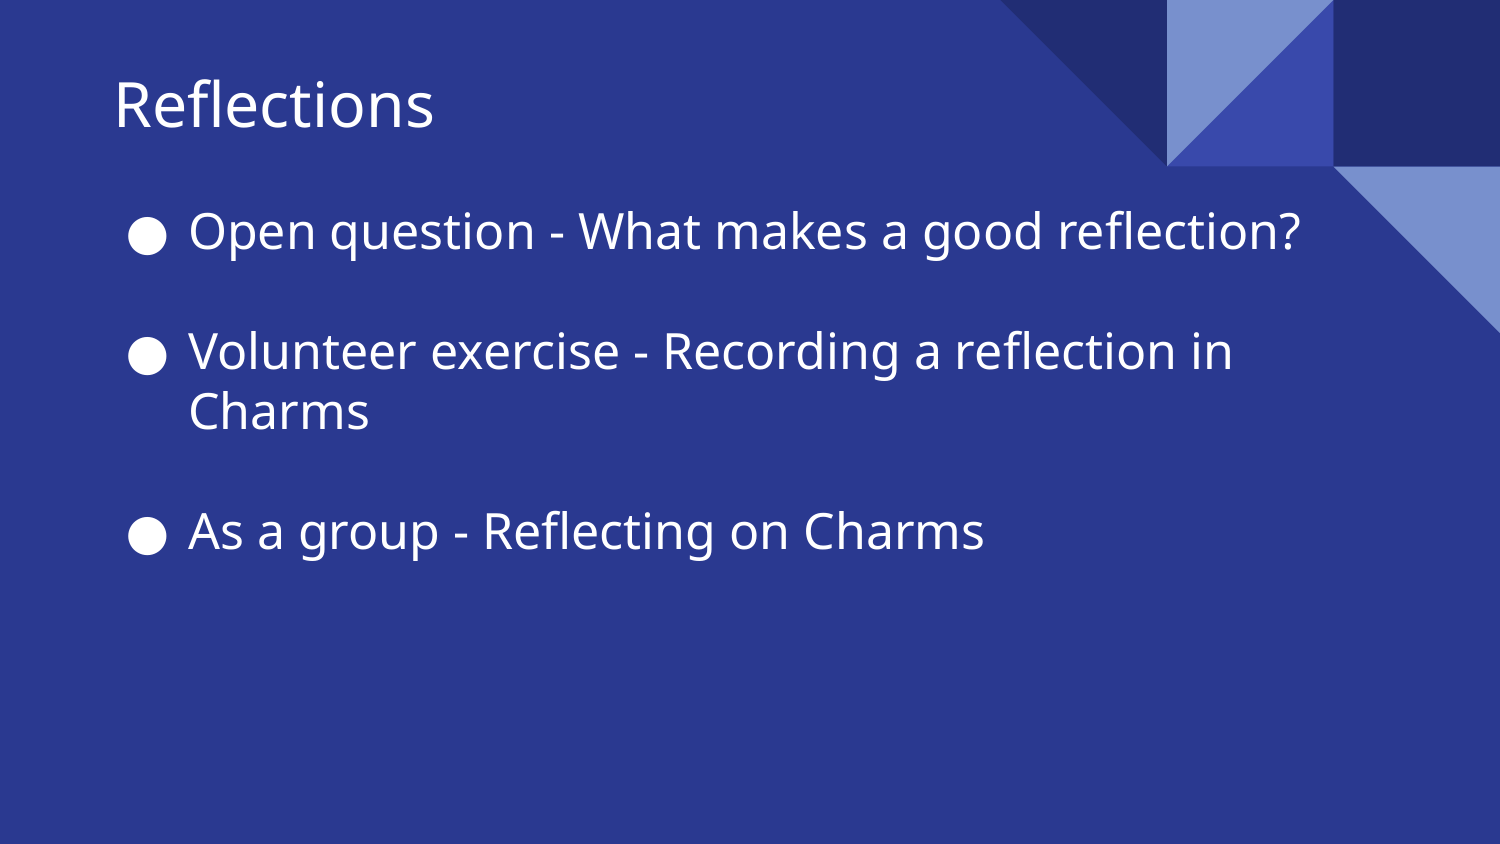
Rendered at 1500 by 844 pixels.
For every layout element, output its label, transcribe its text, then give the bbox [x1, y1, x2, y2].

title Reflections Open question - What makes a good reflection? Volunteer exercise - Recording a reflection in Charms As a group - Reflecting on Charms [98, 50, 1406, 777]
